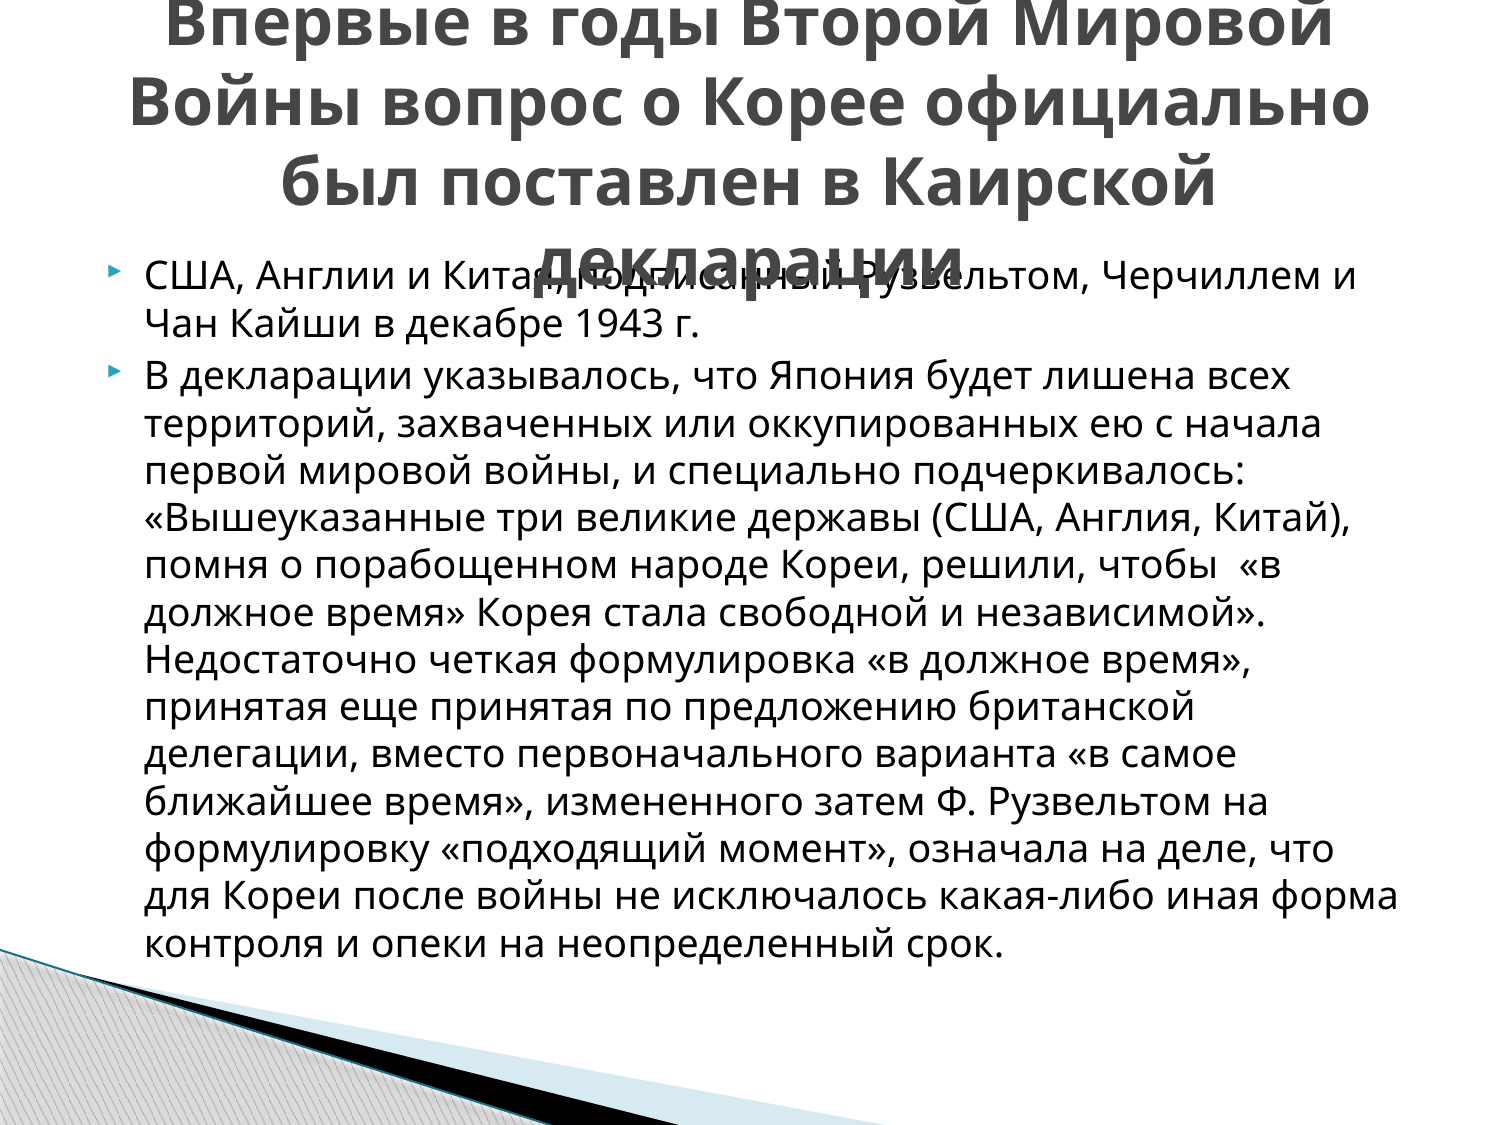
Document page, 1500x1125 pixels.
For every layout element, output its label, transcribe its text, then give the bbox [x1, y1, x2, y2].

title Впервые в годы Второй Мировой Войны вопрос о Корее официально был поставлен в Каирской декларации [75, 45, 1425, 233]
list США, Англии и Китая, подписанный Рузвельтом, Черчиллем и Чан Кайши в декабре 1943 г. В декларации указывалось, что Япония будет лишена всех территорий, захваченных или оккупированных ею с начала первой мировой войны, и специально подчеркивалось: «Вышеуказанные три великие державы (США, Англия, Китай), помня о порабощенном народе Кореи, решили, чтобы «в должное время» Корея стала свободной и независимой». Недостаточно четкая формулировка «в должное время», принятая еще принятая по предложению британской делегации, вместо первоначального варианта «в самое ближайшее время», измененного затем Ф. Рузвельтом на формулировку «подходящий момент», означала на деле, что для Кореи после войны не исключалось какая-либо иная форма контроля и опеки на неопределенный срок. [75, 243, 1425, 986]
